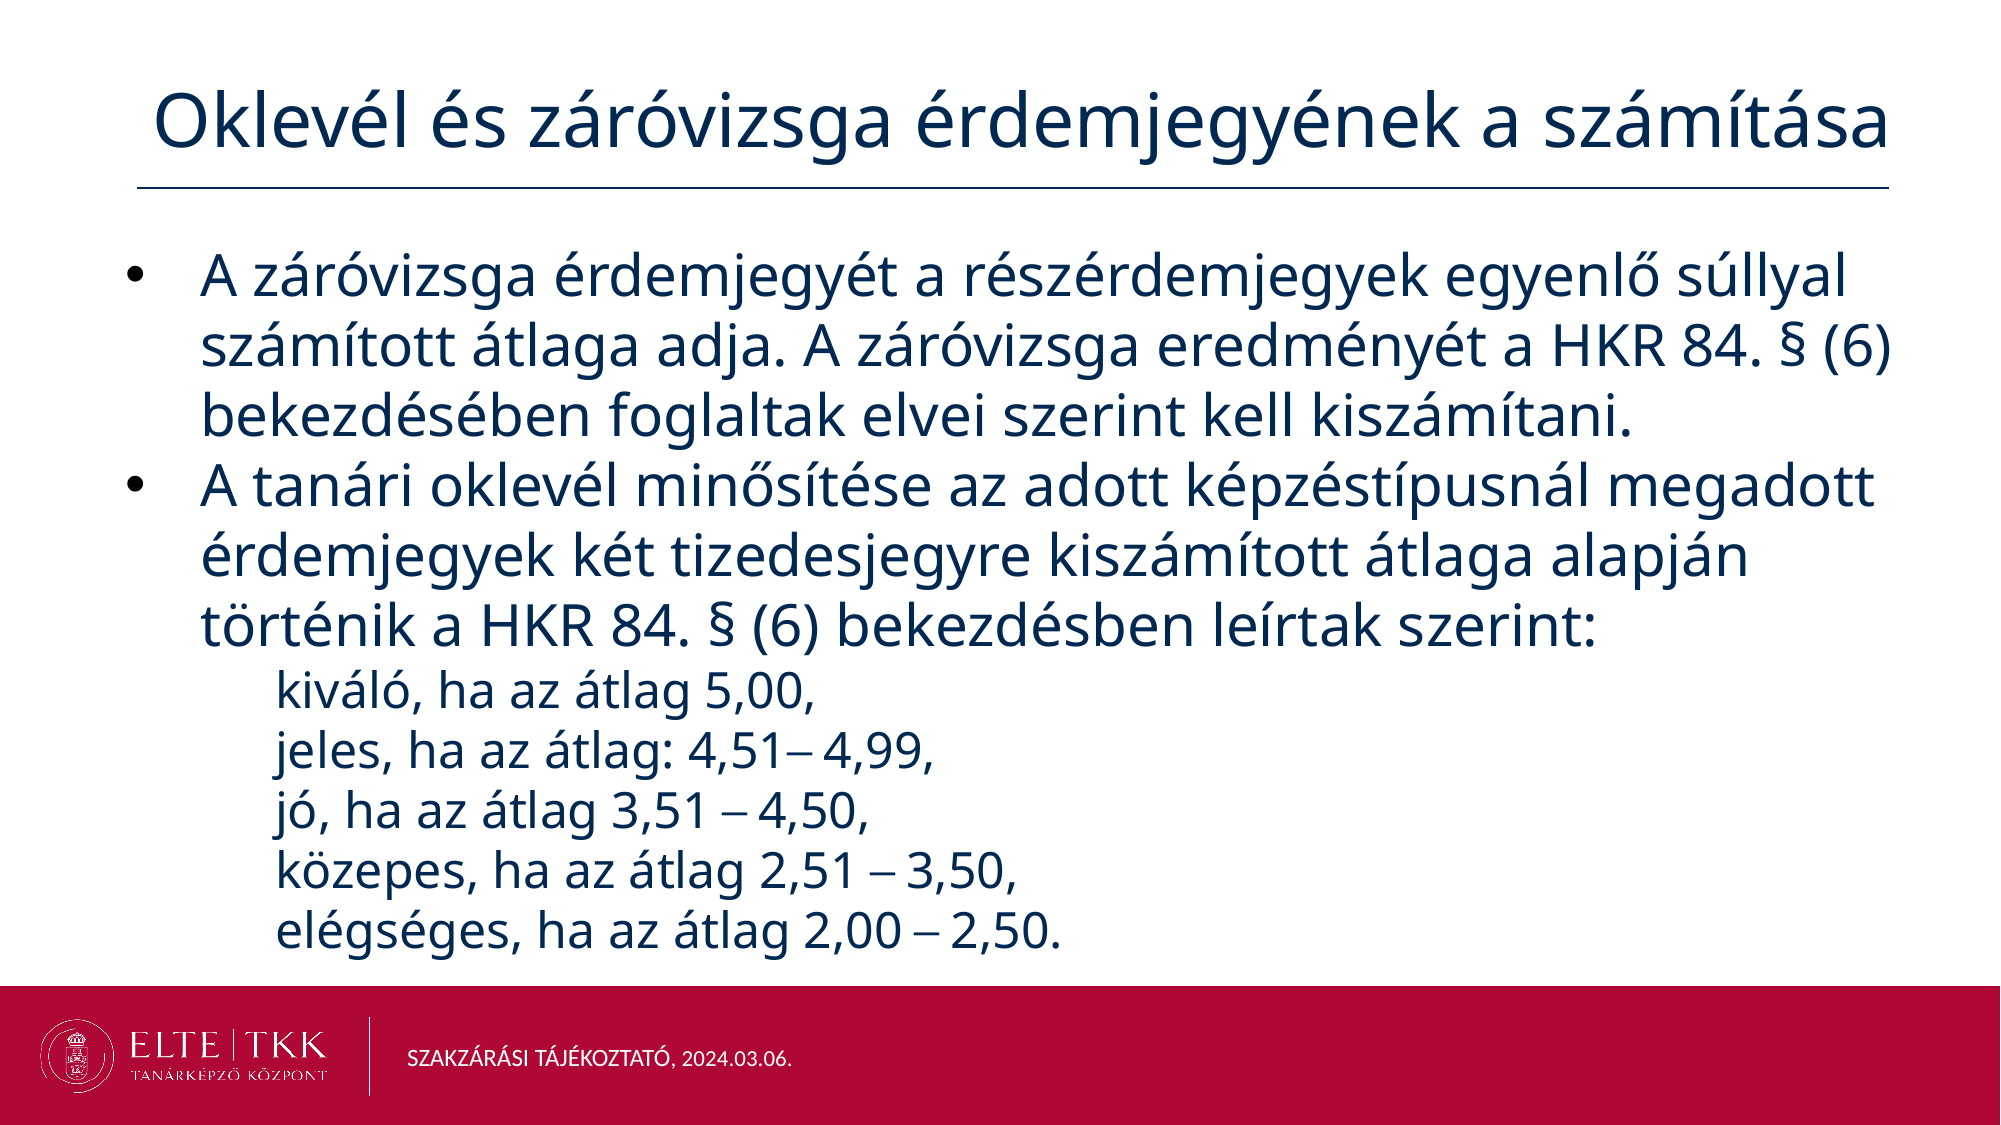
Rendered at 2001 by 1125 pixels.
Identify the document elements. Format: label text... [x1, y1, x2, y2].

text_box Oklevél és záróvizsga érdemjegyének a számítása [137, 65, 1929, 171]
text_box A záróvizsga érdemjegyét a részérdemjegyek egyenlő súllyal számított átlaga adja. A záróvizsga eredményét a HKR 84. § (6) bekezdésében foglaltak elvei szerint kell kiszámítani. A tanári oklevél minősítése az adott képzéstípusnál megadott érdemjegyek két tizedesjegyre kiszámított átlaga alapján történik a HKR 84. § (6) bekezdésben leírtak szerint: kiváló, ha az átlag 5,00, jeles, ha az átlag: 4,51─ 4,99, jó, ha az átlag 3,51 ─ 4,50, közepes, ha az átlag 2,51 ─ 3,50, elégséges, ha az átlag 2,00 ─ 2,50. [110, 230, 1947, 966]
picture [0, 986, 2000, 1125]
